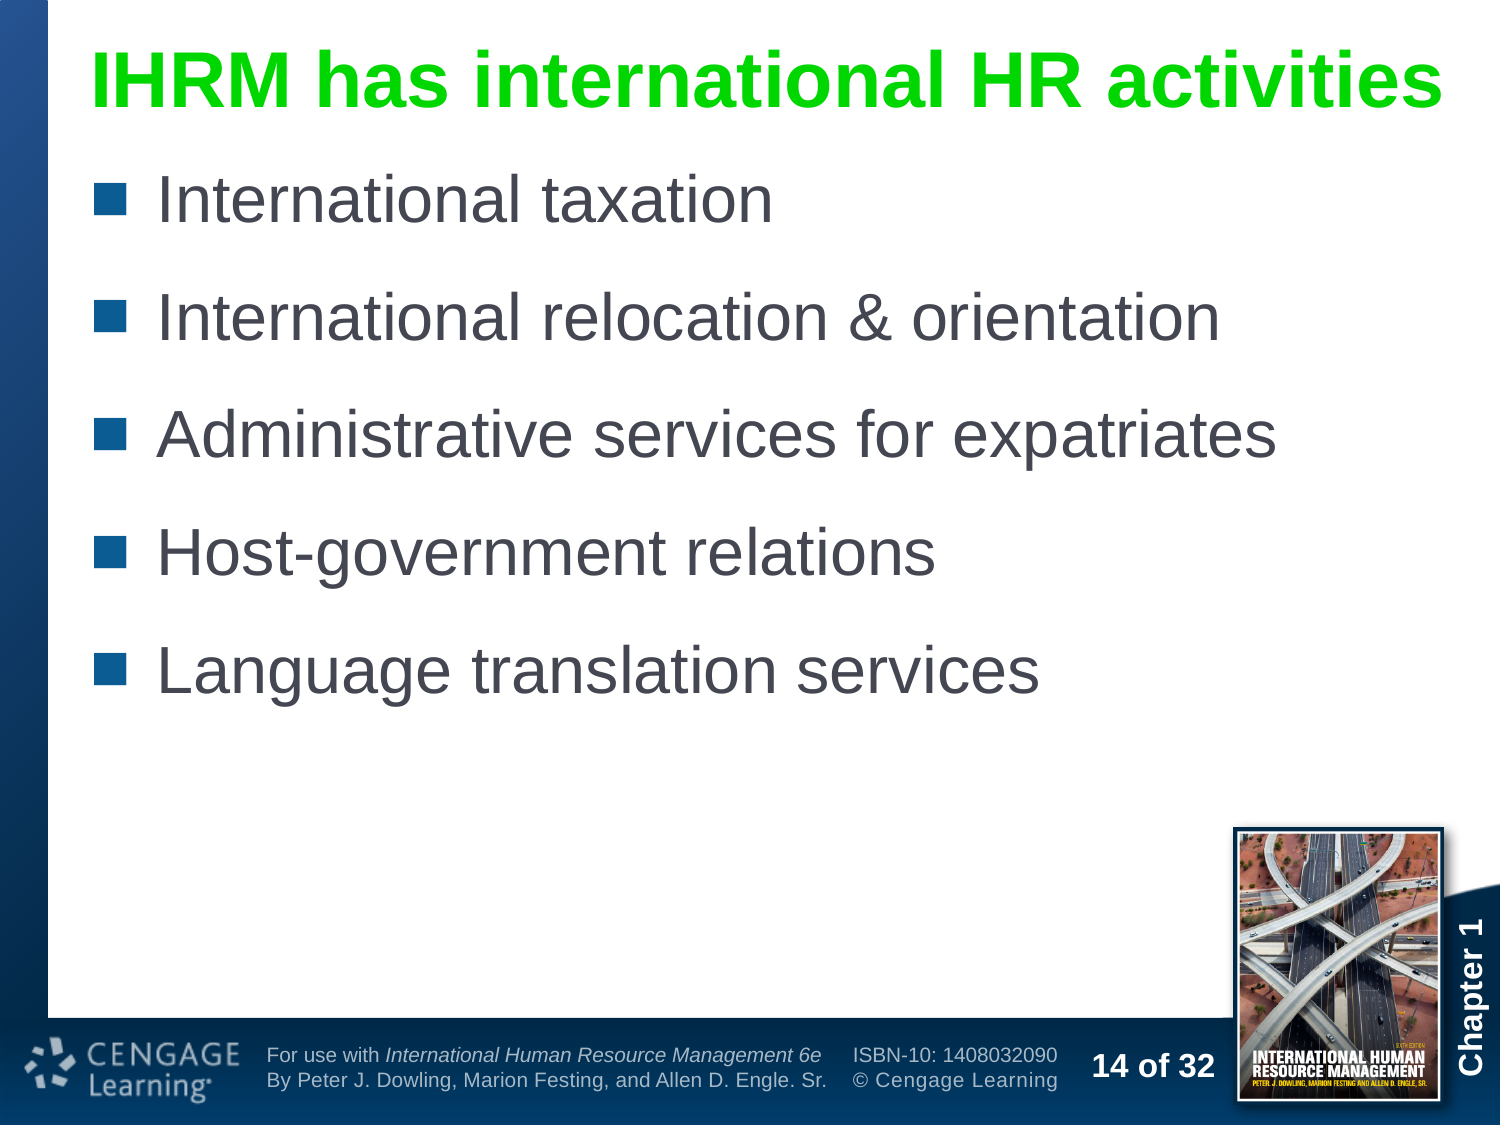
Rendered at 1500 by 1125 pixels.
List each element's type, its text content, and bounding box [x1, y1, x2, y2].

list International taxation International relocation & orientation Administrative services for expatriates Host-government relations Language translation services [75, 149, 1481, 976]
title IHRM has international HR activities [75, 1, 1500, 149]
picture [0, 883, 1500, 1125]
